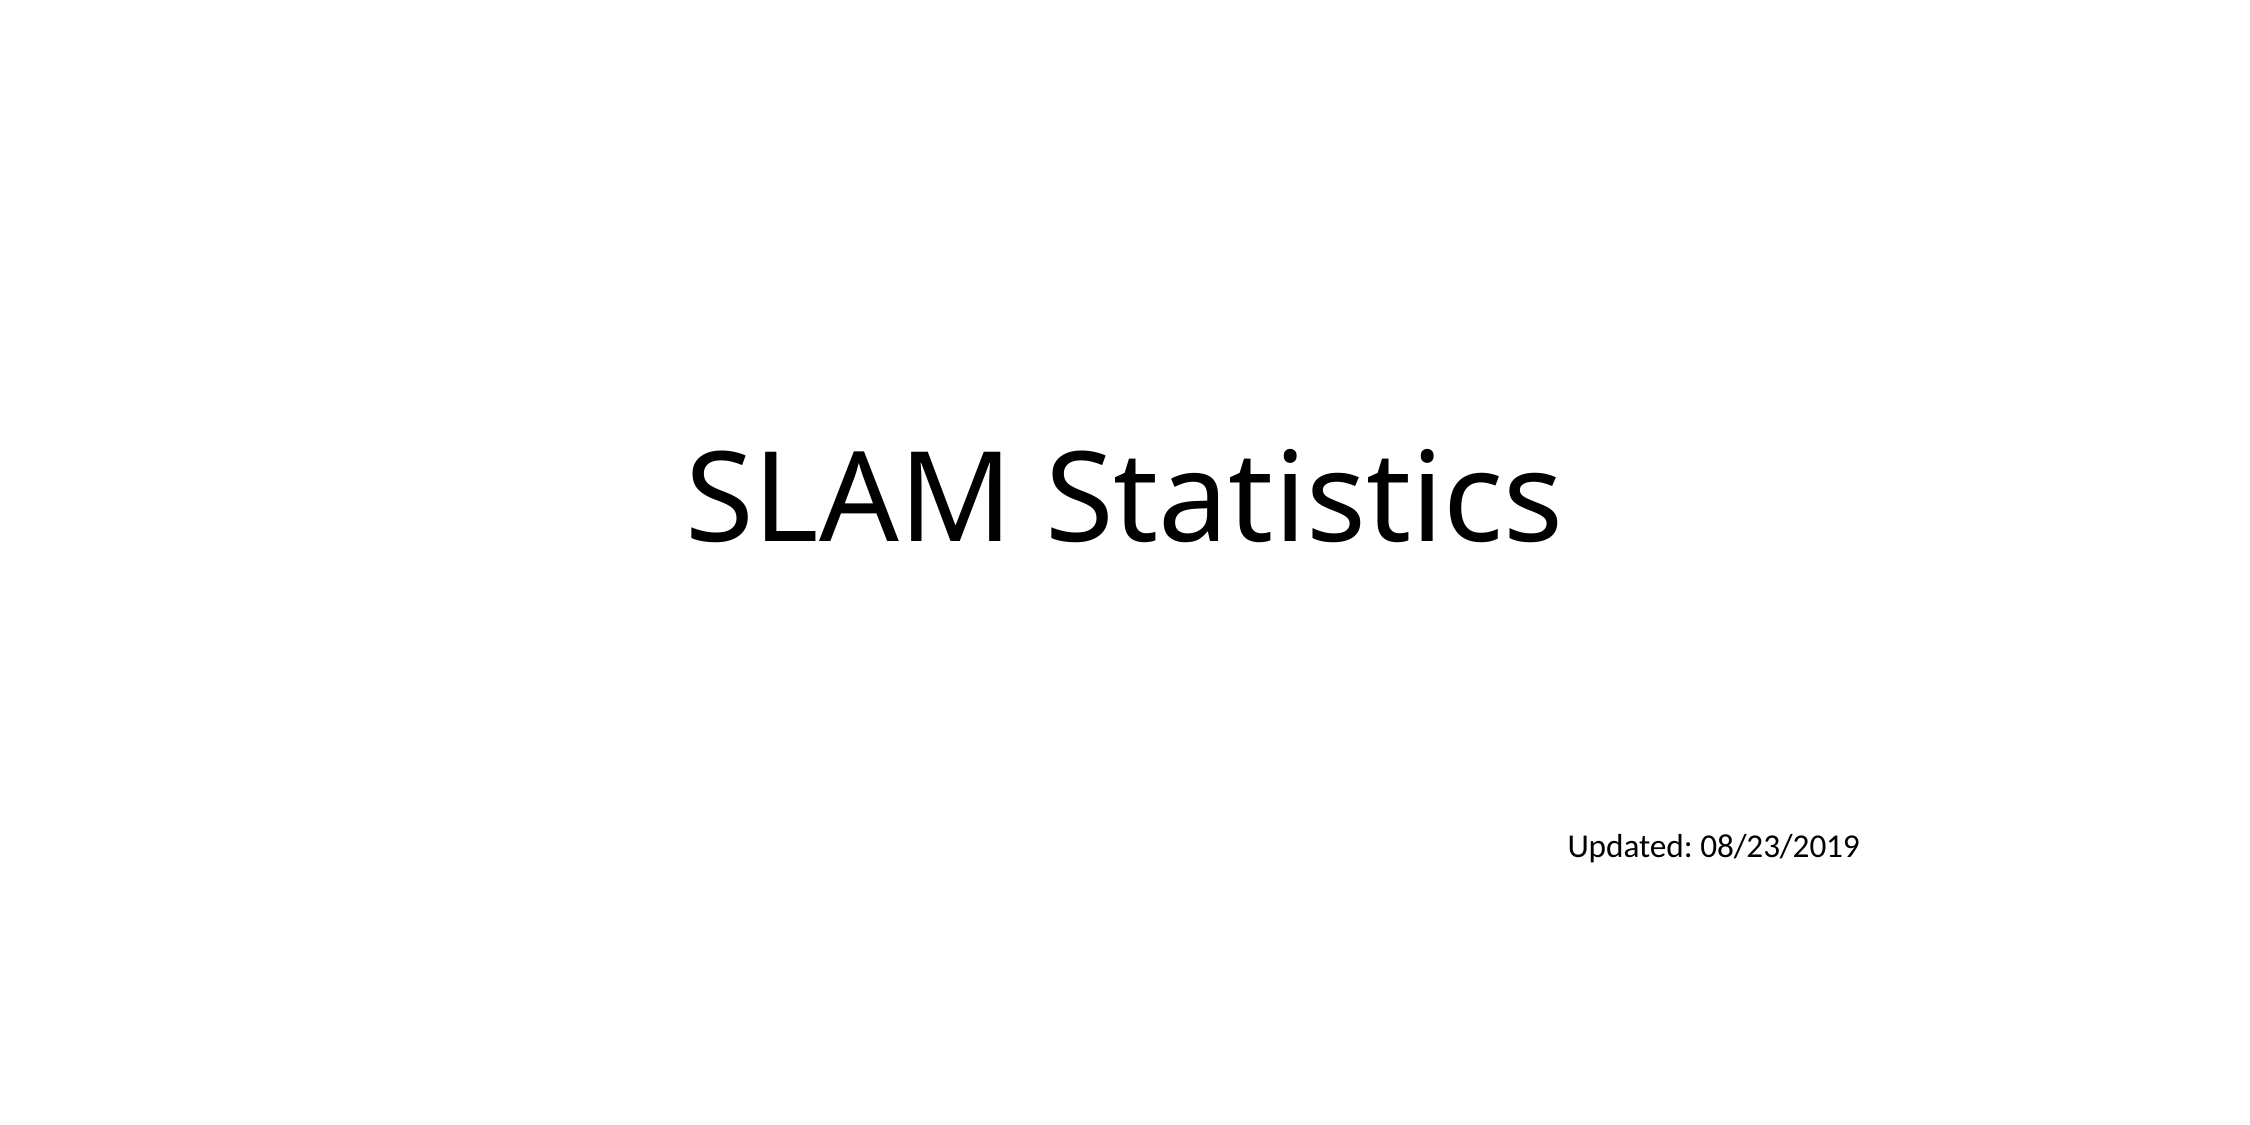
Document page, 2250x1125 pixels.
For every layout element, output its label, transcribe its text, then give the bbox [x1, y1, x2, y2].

title SLAM Statistics [281, 184, 1969, 576]
subtitle Updated: 08/23/2019 [375, 590, 1875, 962]
